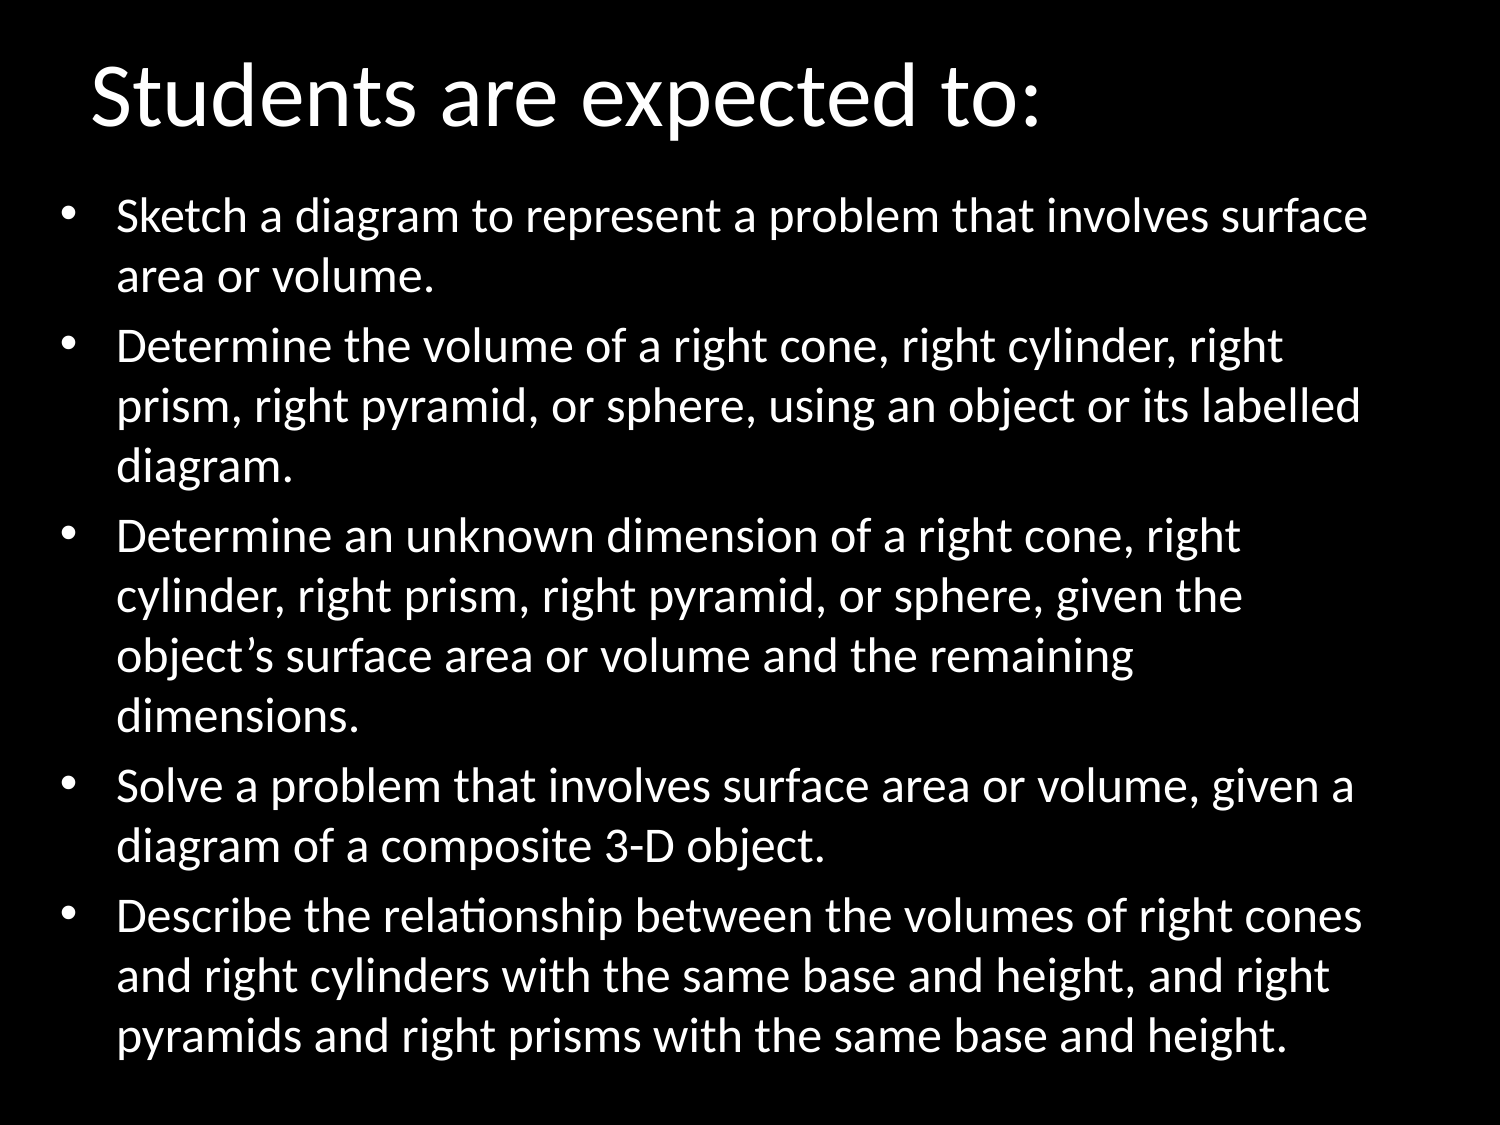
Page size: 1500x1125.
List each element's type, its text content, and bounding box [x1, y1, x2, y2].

list Sketch a diagram to represent a problem that involves surface area or volume. Determine the volume of a right cone, right cylinder, right prism, right pyramid, or sphere, using an object or its labelled diagram. Determine an unknown dimension of a right cone, right cylinder, right prism, right pyramid, or sphere, given the object’s surface area or volume and the remaining dimensions. Solve a problem that involves surface area or volume, given a diagram of a composite 3-D object. Describe the relationship between the volumes of right cones and right cylinders with the same base and height, and right pyramids and right prisms with the same base and height. [44, 174, 1395, 918]
title Students are expected to: [75, 0, 1425, 184]
